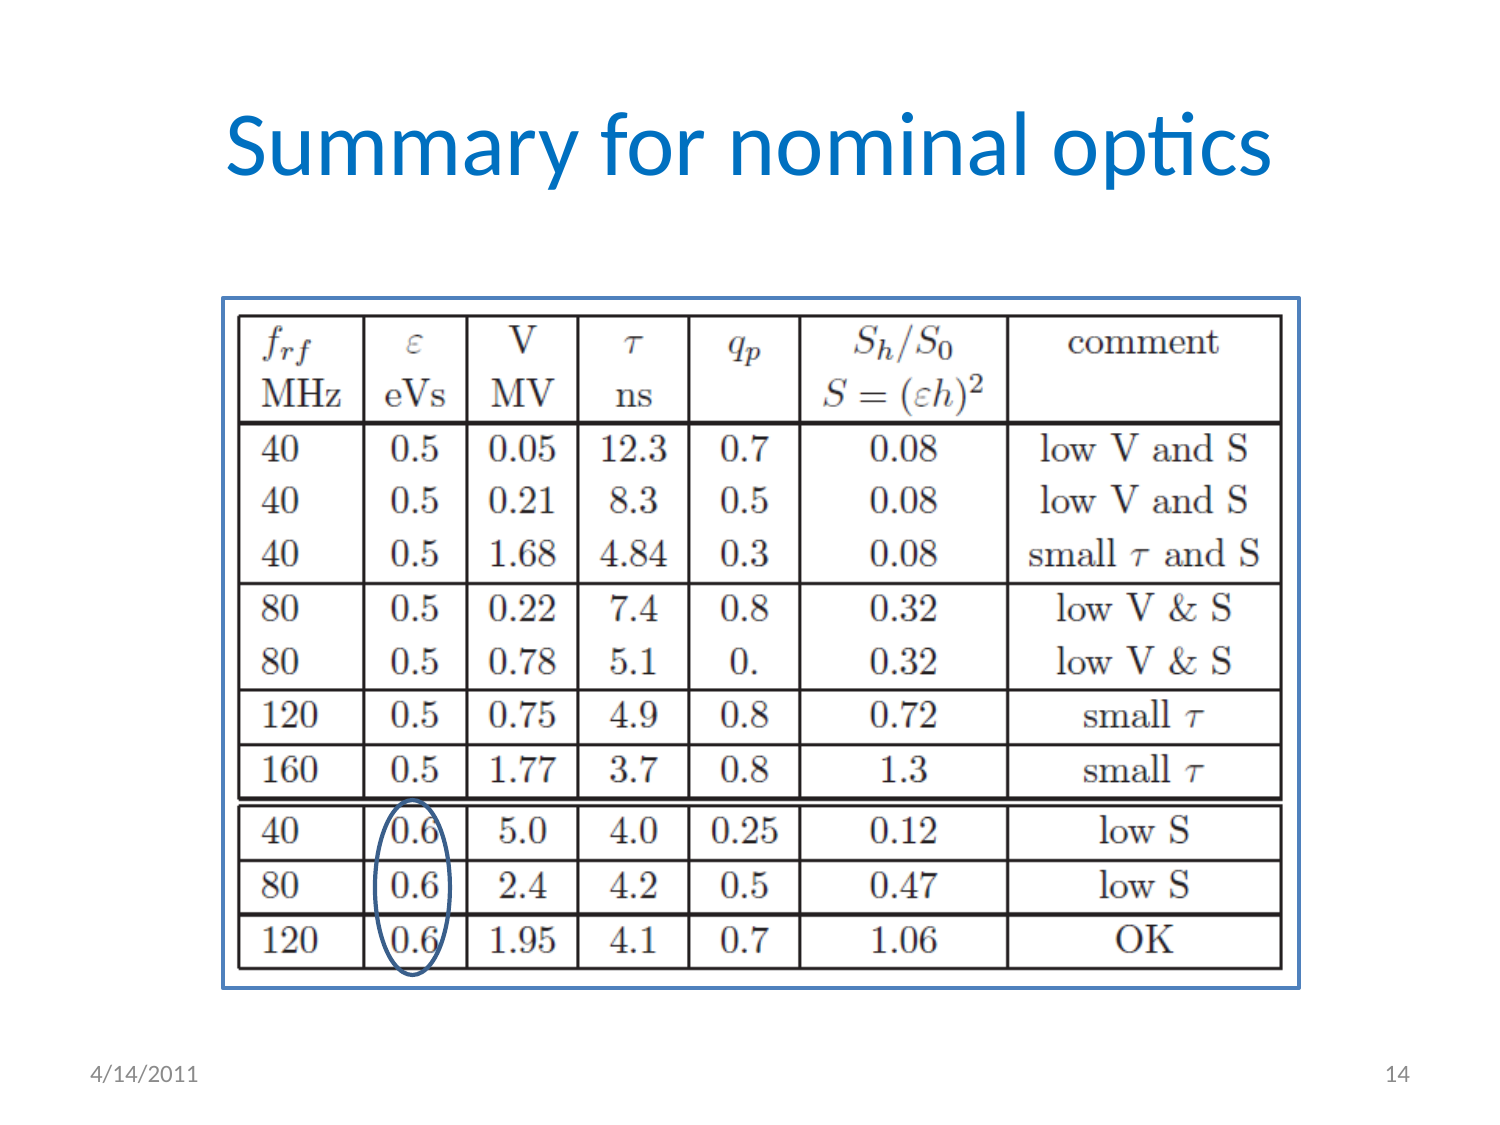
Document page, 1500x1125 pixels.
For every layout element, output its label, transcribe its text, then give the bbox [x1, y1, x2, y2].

slide_number 14 [1074, 1042, 1425, 1103]
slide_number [75, 1042, 425, 1103]
list [75, 262, 1425, 1005]
picture [224, 299, 1297, 987]
title Summary for nominal optics [75, 45, 1425, 233]
